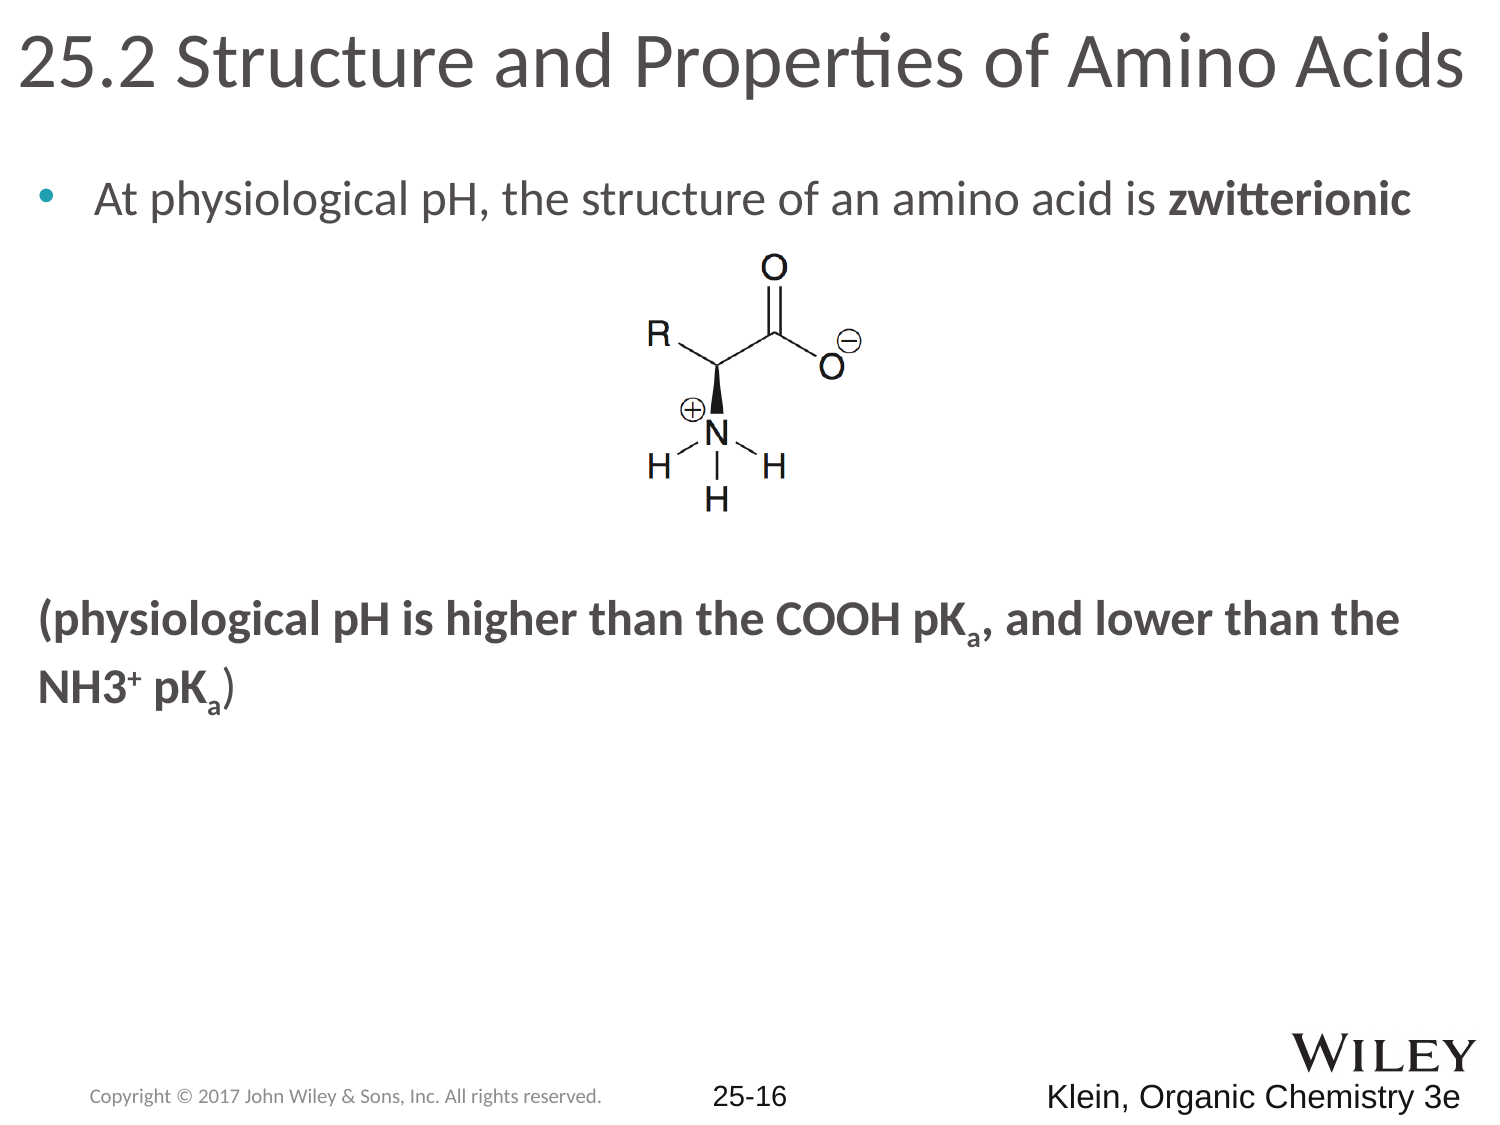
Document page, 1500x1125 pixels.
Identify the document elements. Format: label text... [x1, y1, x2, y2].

list At physiological pH, the structure of an amino acid is zwitterionic (physiological pH is higher than the COOH pKa, and lower than the NH3+ pKa) [22, 157, 1449, 938]
slide_number 25-16 [619, 1065, 881, 1125]
title 25.2 Structure and Properties of Amino Acids [0, 0, 1486, 113]
slide_number Copyright © 2017 John Wiley & Sons, Inc. All rights reserved. [75, 1065, 619, 1125]
footer Klein, Organic Chemistry 3e [1010, 1065, 1486, 1125]
picture [604, 239, 881, 534]
picture [1289, 1031, 1477, 1065]
